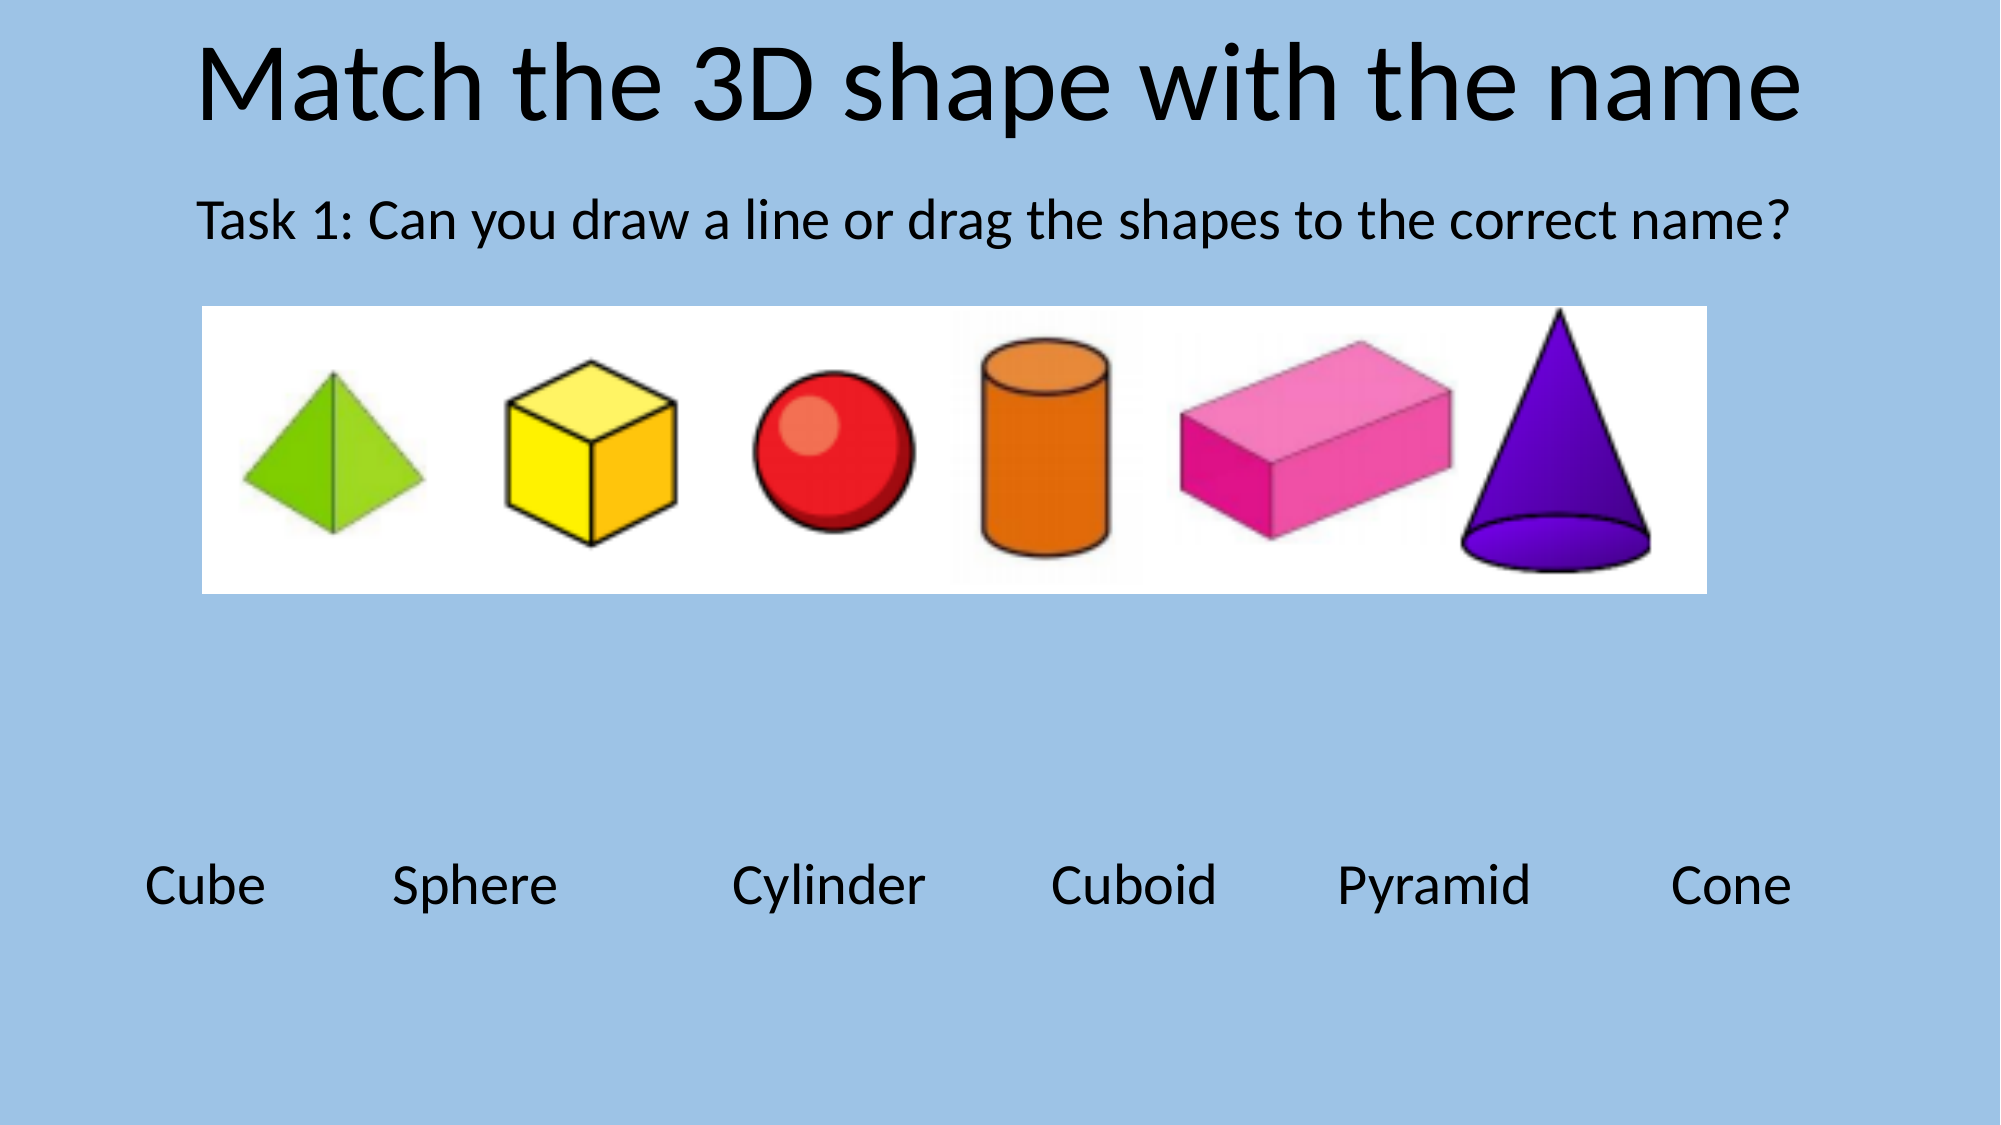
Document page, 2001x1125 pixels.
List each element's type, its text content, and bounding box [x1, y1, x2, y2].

text_box Match the 3D shape with the name [179, 0, 1821, 150]
text_box Cone [1656, 839, 1863, 924]
text_box Sphere [378, 839, 585, 924]
text_box Cuboid [1036, 839, 1244, 924]
picture [202, 306, 1707, 594]
text_box Cube [130, 839, 303, 924]
text_box Task 1: Can you draw a line or drag the shapes to the correct name? [181, 173, 1894, 259]
text_box Pyramid [1323, 839, 1561, 924]
text_box Cylinder [718, 839, 957, 924]
